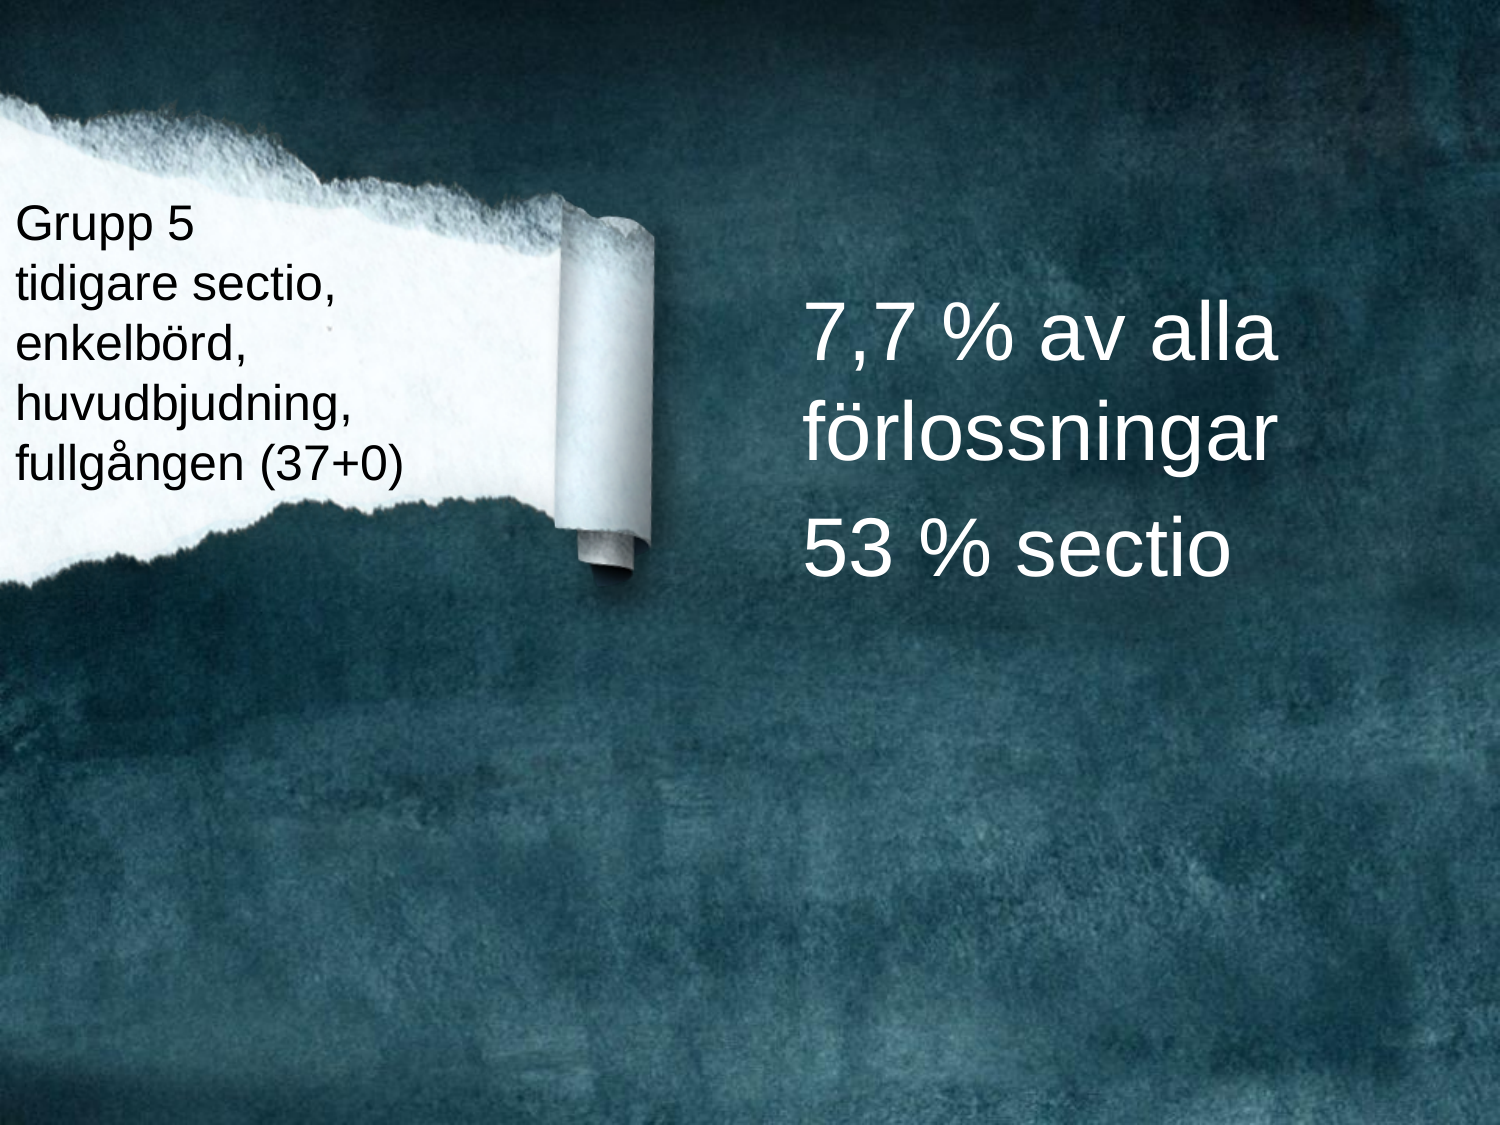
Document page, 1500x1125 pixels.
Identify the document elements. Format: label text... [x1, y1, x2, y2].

picture [0, 0, 1500, 1125]
subtitle 7,7 % av alla förlossningar 53 % sectio [787, 269, 1343, 667]
title Grupp 5 tidigare sectio, enkelbörd, huvudbjudning, fullgången (37+0) [0, 220, 559, 462]
